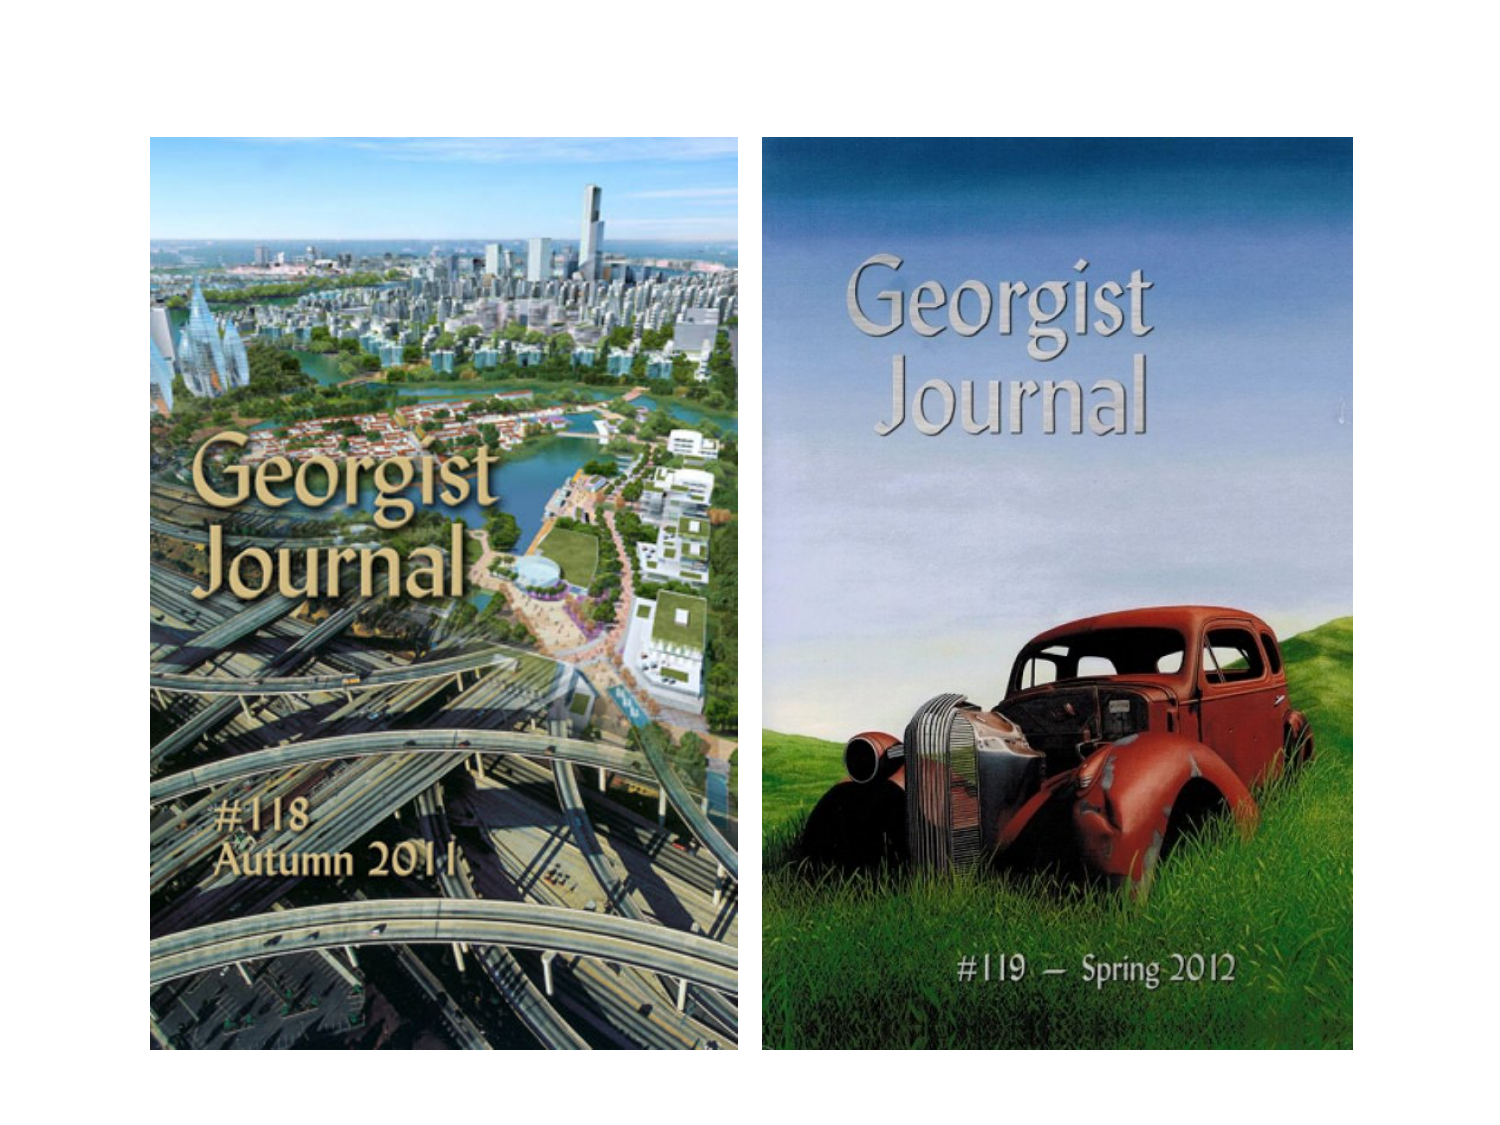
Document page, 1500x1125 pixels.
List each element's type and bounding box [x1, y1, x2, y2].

picture [762, 137, 1353, 1050]
picture [149, 137, 738, 1050]
